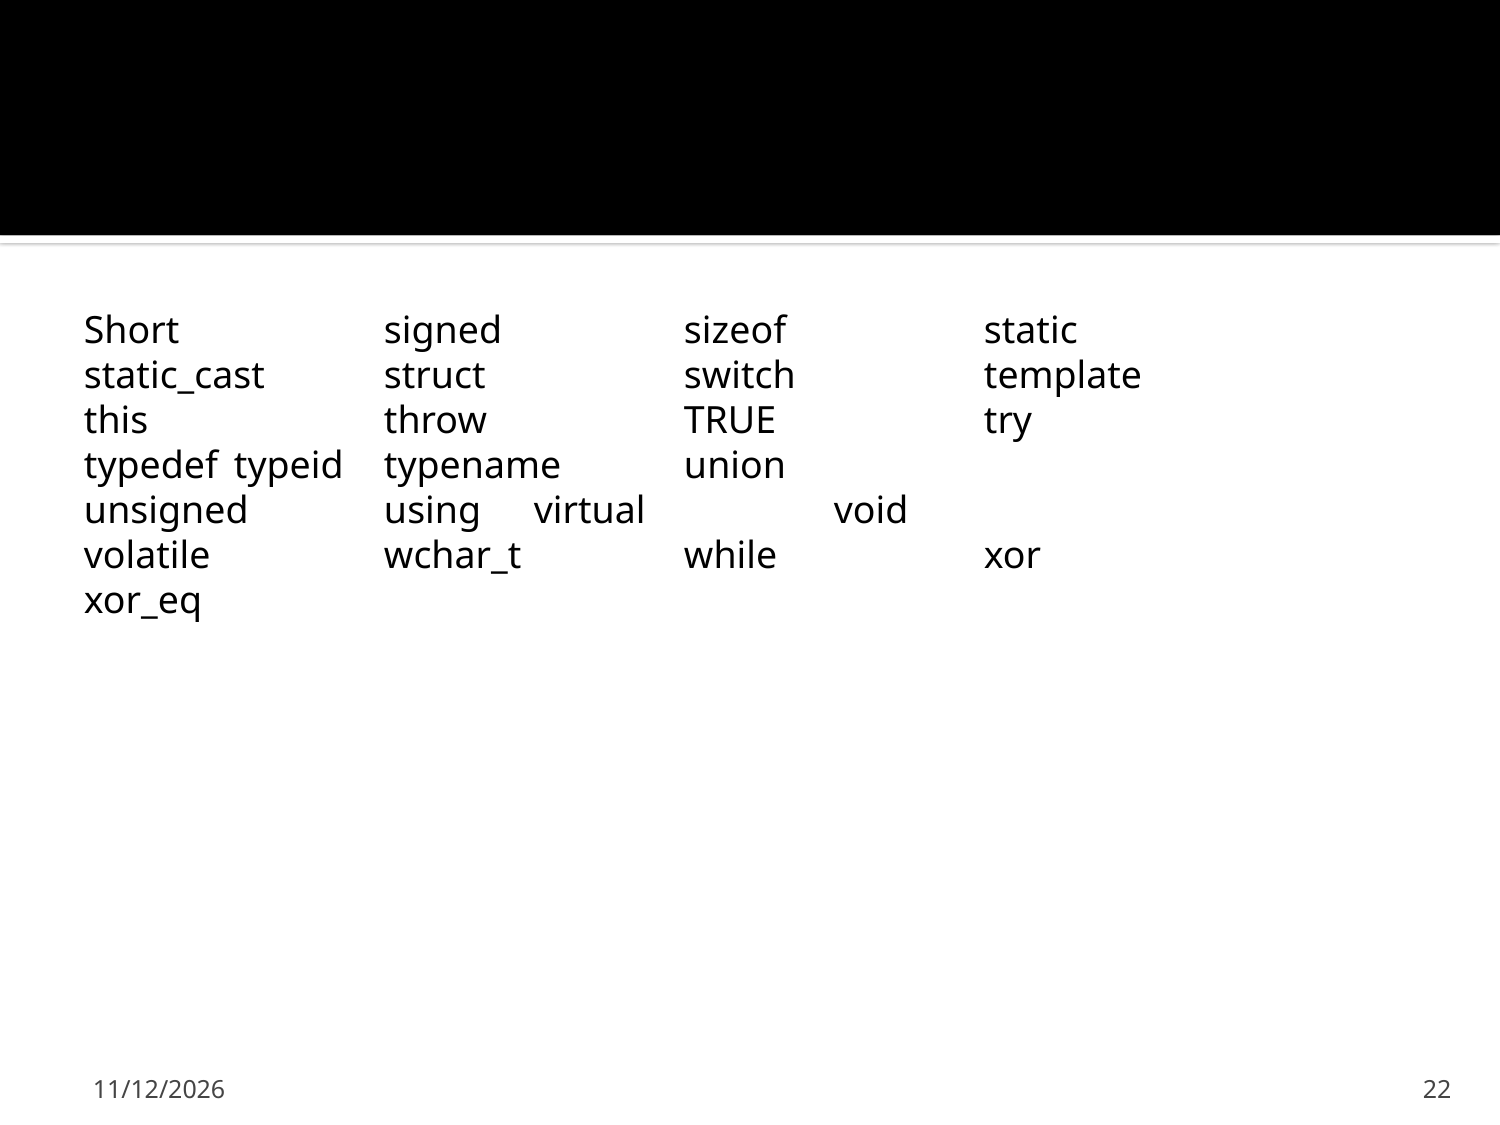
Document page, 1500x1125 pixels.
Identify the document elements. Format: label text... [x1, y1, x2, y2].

slide_number 22 [1345, 1062, 1467, 1108]
slide_number 15-Sep-19 [75, 1062, 425, 1108]
list Short signed sizeof static static_cast struct switch template this throw TRUE try typedef typeid typename union unsigned using virtual void volatile wchar_t while xor xor_eq [75, 291, 1425, 1050]
